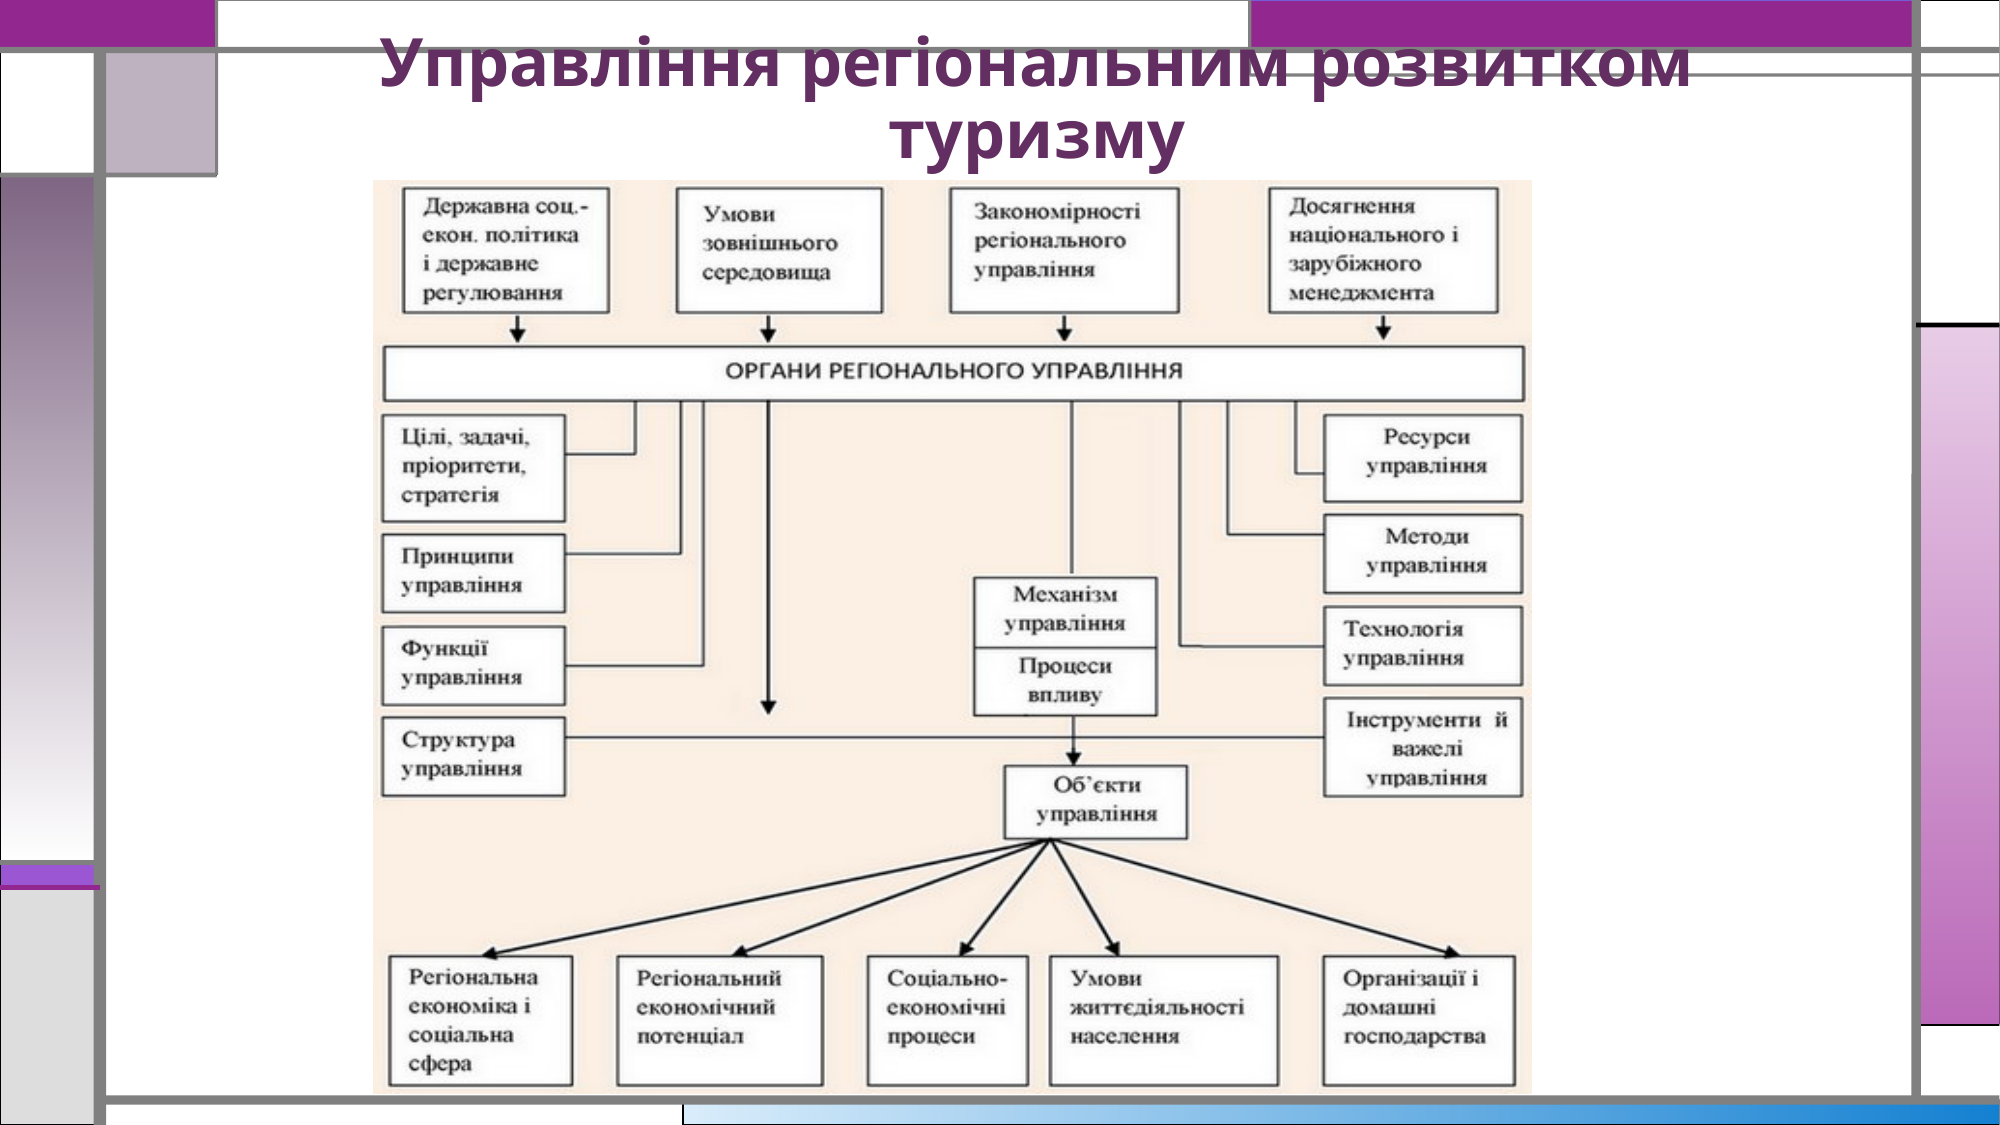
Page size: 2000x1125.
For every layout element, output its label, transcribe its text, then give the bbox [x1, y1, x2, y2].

title Управління регіональним розвитком туризму [249, 90, 1825, 181]
picture [373, 180, 1532, 1094]
